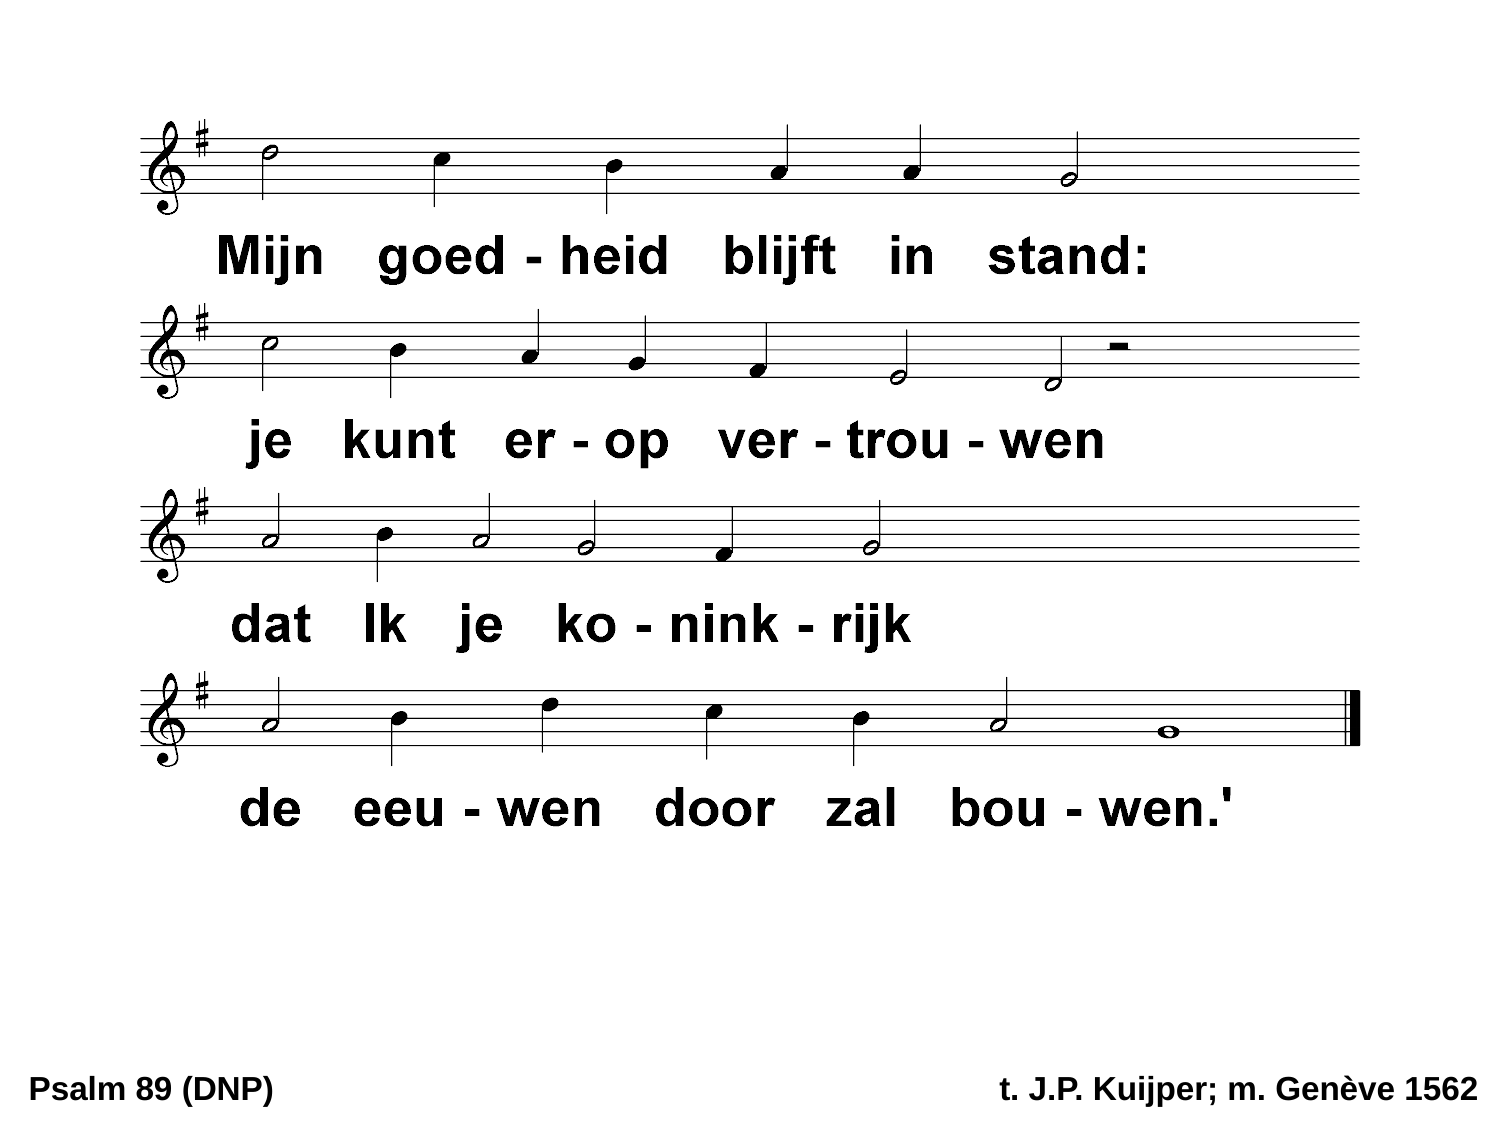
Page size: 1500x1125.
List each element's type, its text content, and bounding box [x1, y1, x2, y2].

picture [124, 103, 1376, 841]
text_box Psalm 89 (DNP) t. J.P. Kuijper; m. Genève 1562 [13, 1059, 1495, 1115]
